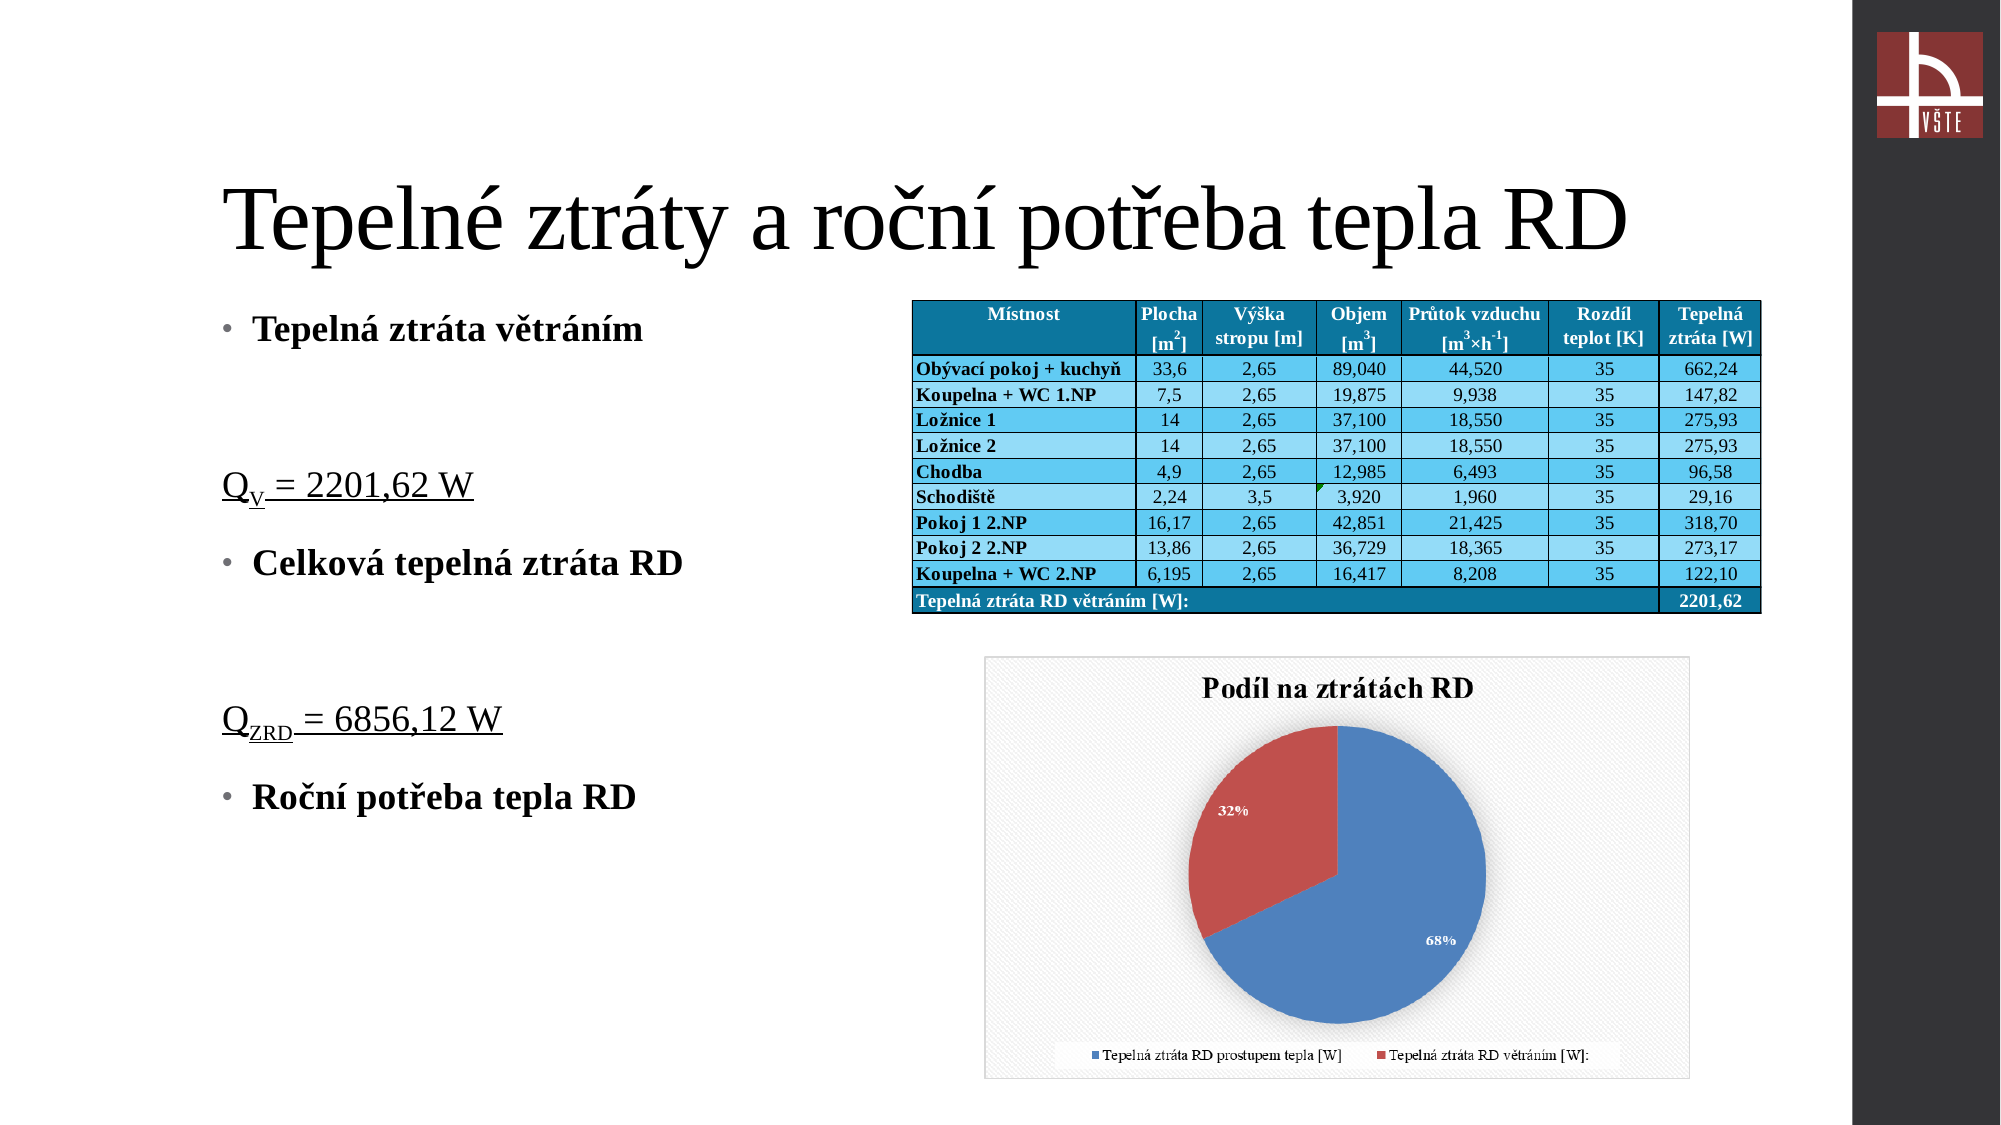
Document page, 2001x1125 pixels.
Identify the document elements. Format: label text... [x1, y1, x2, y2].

title Tepelné ztráty a roční potřeba tepla RD [206, 60, 1797, 278]
picture [1877, 32, 1983, 138]
picture [911, 299, 1763, 615]
picture [984, 656, 1690, 1080]
